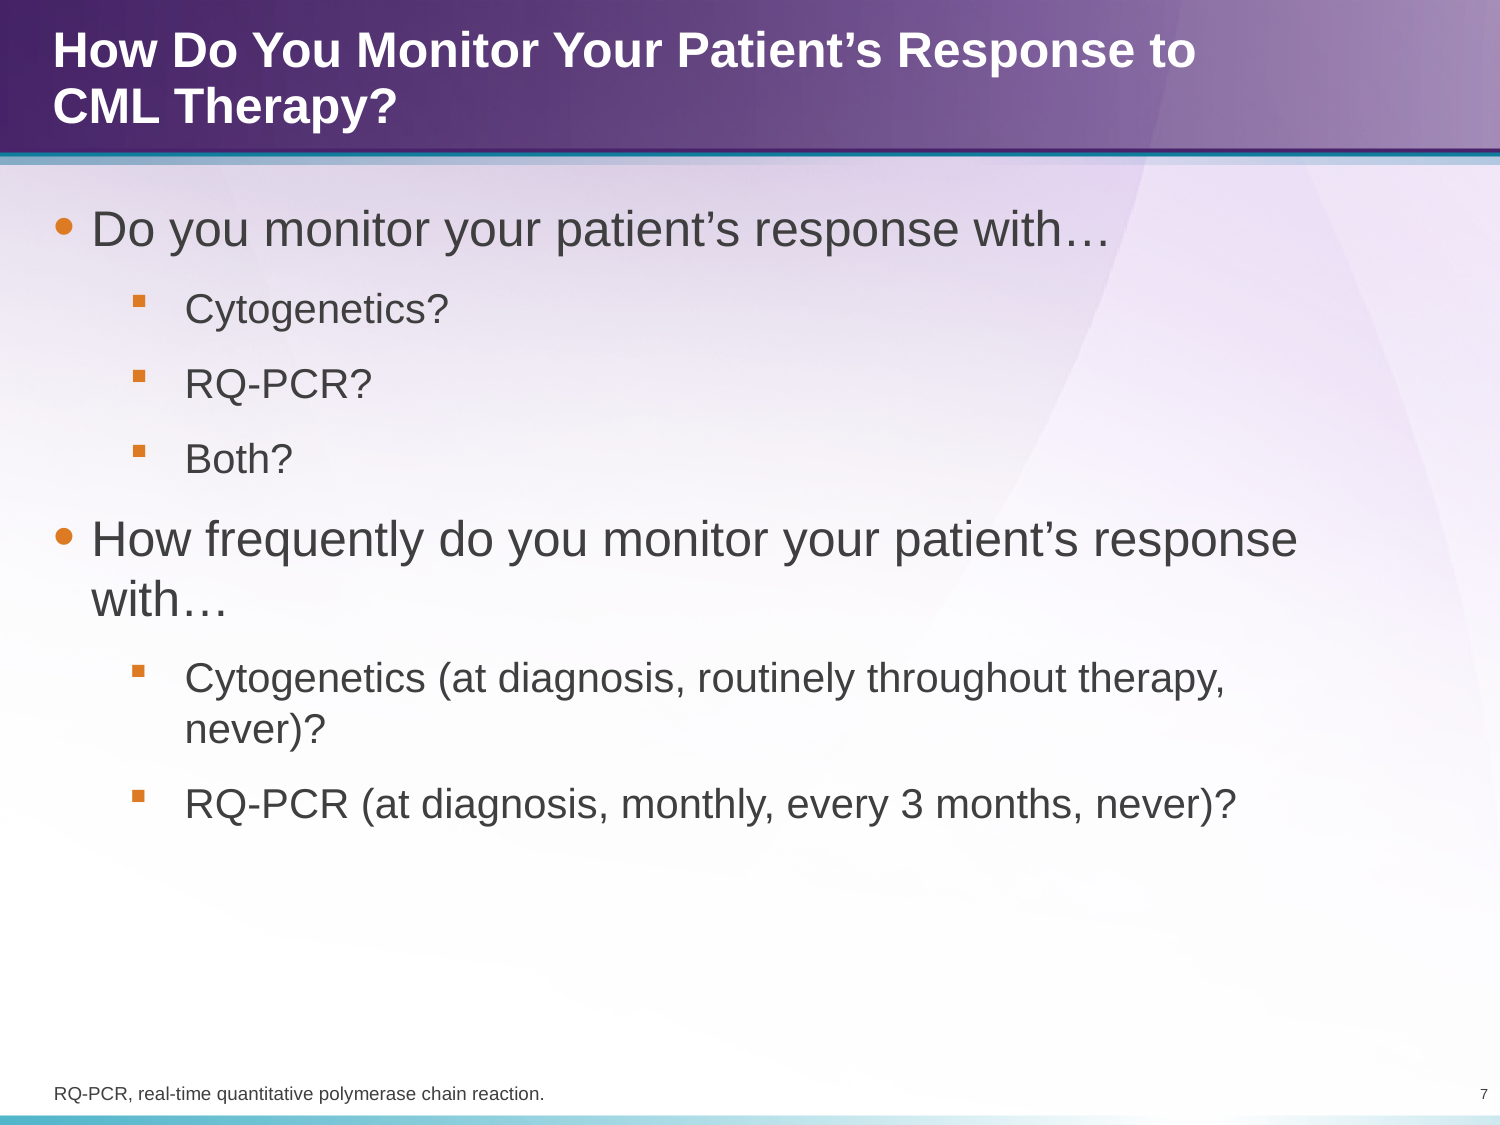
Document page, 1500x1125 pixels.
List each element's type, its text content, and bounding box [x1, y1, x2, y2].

list Do you monitor your patient’s response with… Cytogenetics? RQ-PCR? Both? How frequently do you monitor your patient’s response with… Cytogenetics (at diagnosis, routinely throughout therapy, never)? RQ-PCR (at diagnosis, monthly, every 3 months, never)? [38, 188, 1392, 1015]
picture [0, 0, 1500, 1125]
title How Do You Monitor Your Patient’s Response to CML Therapy? [37, 0, 1463, 143]
list RQ-PCR, real-time quantitative polymerase chain reaction. [38, 1038, 1463, 1112]
